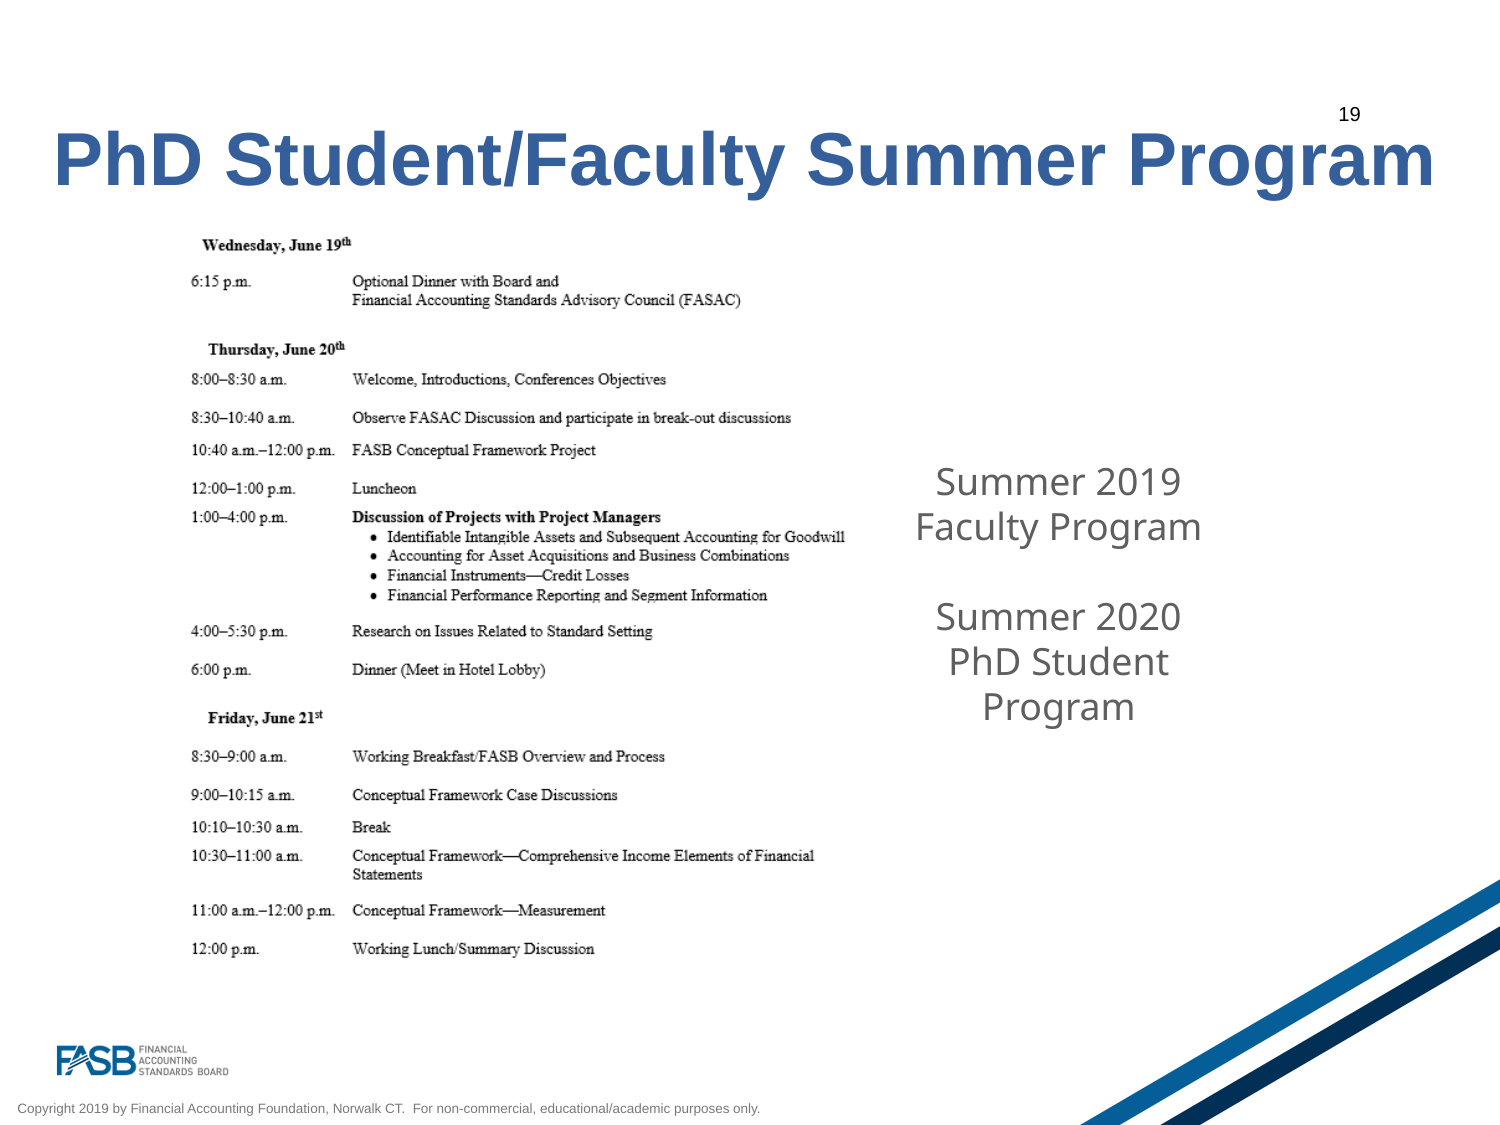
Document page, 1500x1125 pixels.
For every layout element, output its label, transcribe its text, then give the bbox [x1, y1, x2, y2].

title PhD Student/Faculty Summer Program [38, 87, 1500, 236]
slide_number 19 [1297, 97, 1402, 130]
picture [981, 865, 1500, 1125]
picture [56, 1038, 232, 1080]
picture [180, 232, 858, 969]
text_box Summer 2019 Faculty Program Summer 2020 PhD Student Program [883, 450, 1234, 736]
